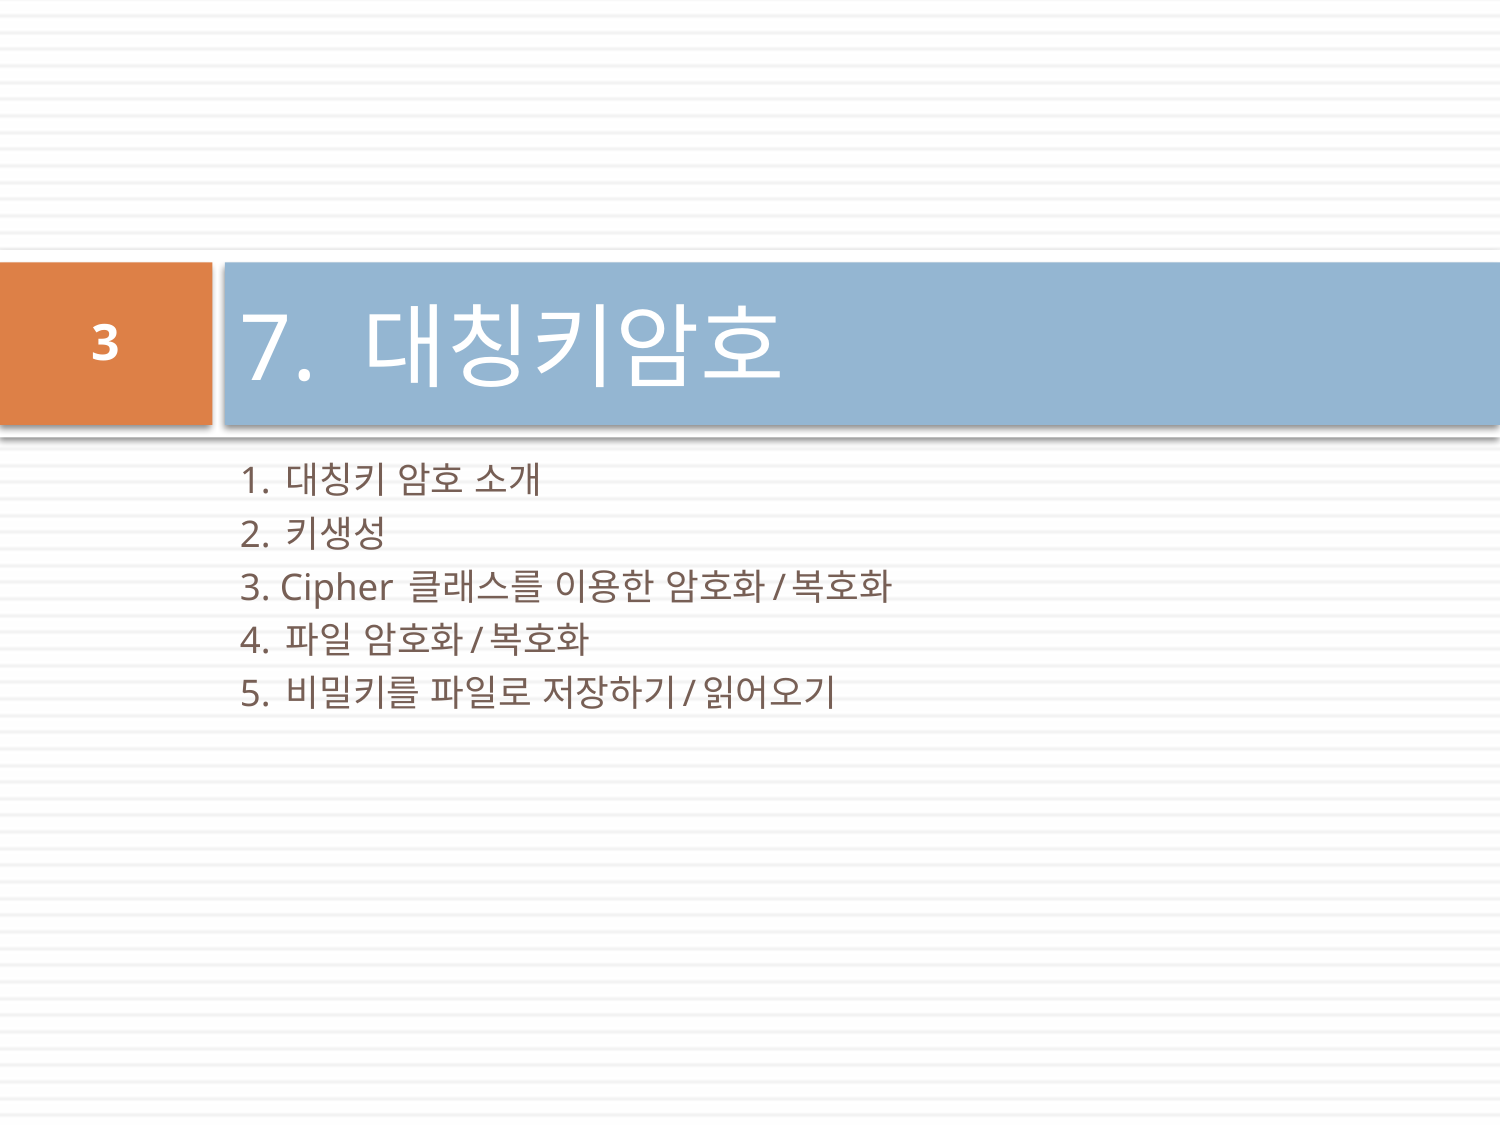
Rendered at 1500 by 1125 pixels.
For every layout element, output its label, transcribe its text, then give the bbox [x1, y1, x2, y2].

slide_number 3 [0, 287, 213, 403]
list 1. 대칭키 암호 소개 2. 키생성 3. Cipher 클래스를 이용한 암호화/복호화 4. 파일 암호화/복호화 5. 비밀키를 파일로 저장하기/읽어오기 [225, 450, 1394, 725]
title 7. 대칭키암호 [225, 262, 1475, 425]
